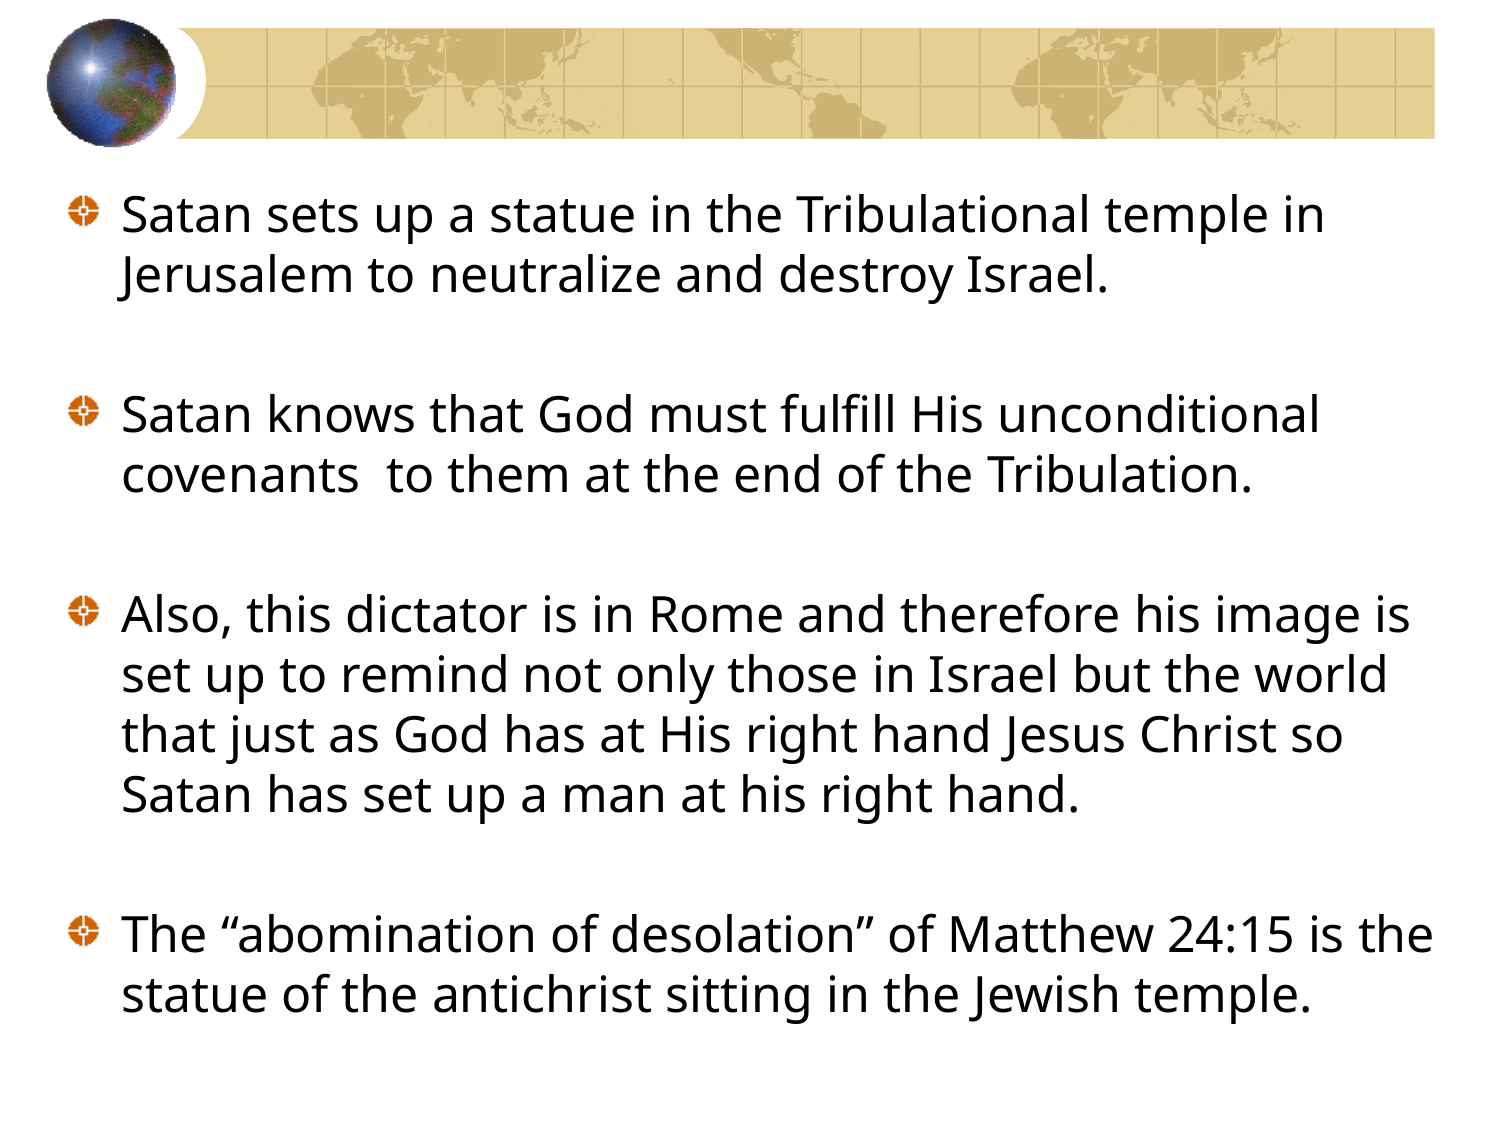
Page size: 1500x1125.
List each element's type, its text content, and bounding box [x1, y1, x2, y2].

picture [65, 594, 101, 630]
picture [42, 14, 190, 151]
list Satan sets up a statue in the Tribulational temple in Jerusalem to neutralize and destroy Israel. Satan knows that God must fulfill His unconditional covenants to them at the end of the Tribulation. Also, this dictator is in Rome and therefore his image is set up to remind not only those in Israel but the world that just as God has at His right hand Jesus Christ so Satan has set up a man at his right hand. The “abomination of desolation” of Matthew 24:15 is the statue of the antichrist sitting in the Jewish temple. [49, 174, 1500, 1125]
picture [65, 194, 101, 230]
picture [65, 914, 101, 950]
picture [65, 394, 101, 430]
